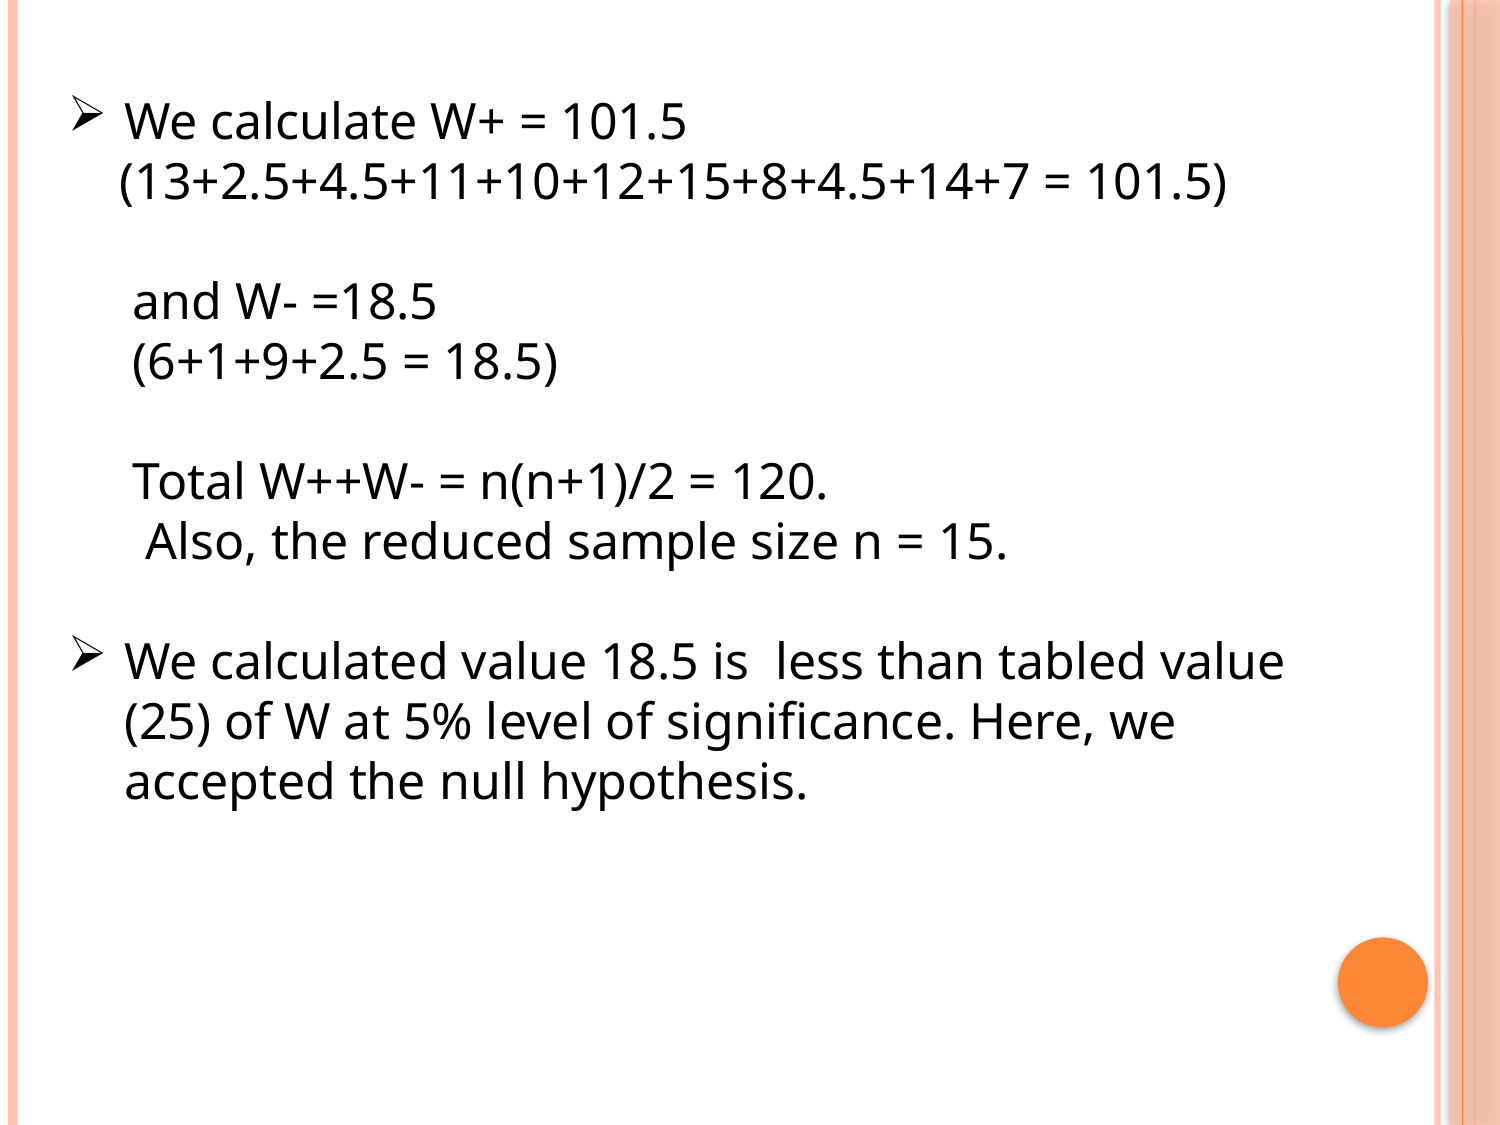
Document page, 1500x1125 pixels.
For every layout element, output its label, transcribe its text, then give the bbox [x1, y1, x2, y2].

text_box We calculate W+ = 101.5 (13+2.5+4.5+11+10+12+15+8+4.5+14+7 = 101.5) and W- =18.5 (6+1+9+2.5 = 18.5) Total W++W- = n(n+1)/2 = 120. Also, the reduced sample size n = 15. We calculated value 18.5 is less than tabled value (25) of W at 5% level of significance. Here, we accepted the null hypothesis. [53, 22, 1388, 817]
